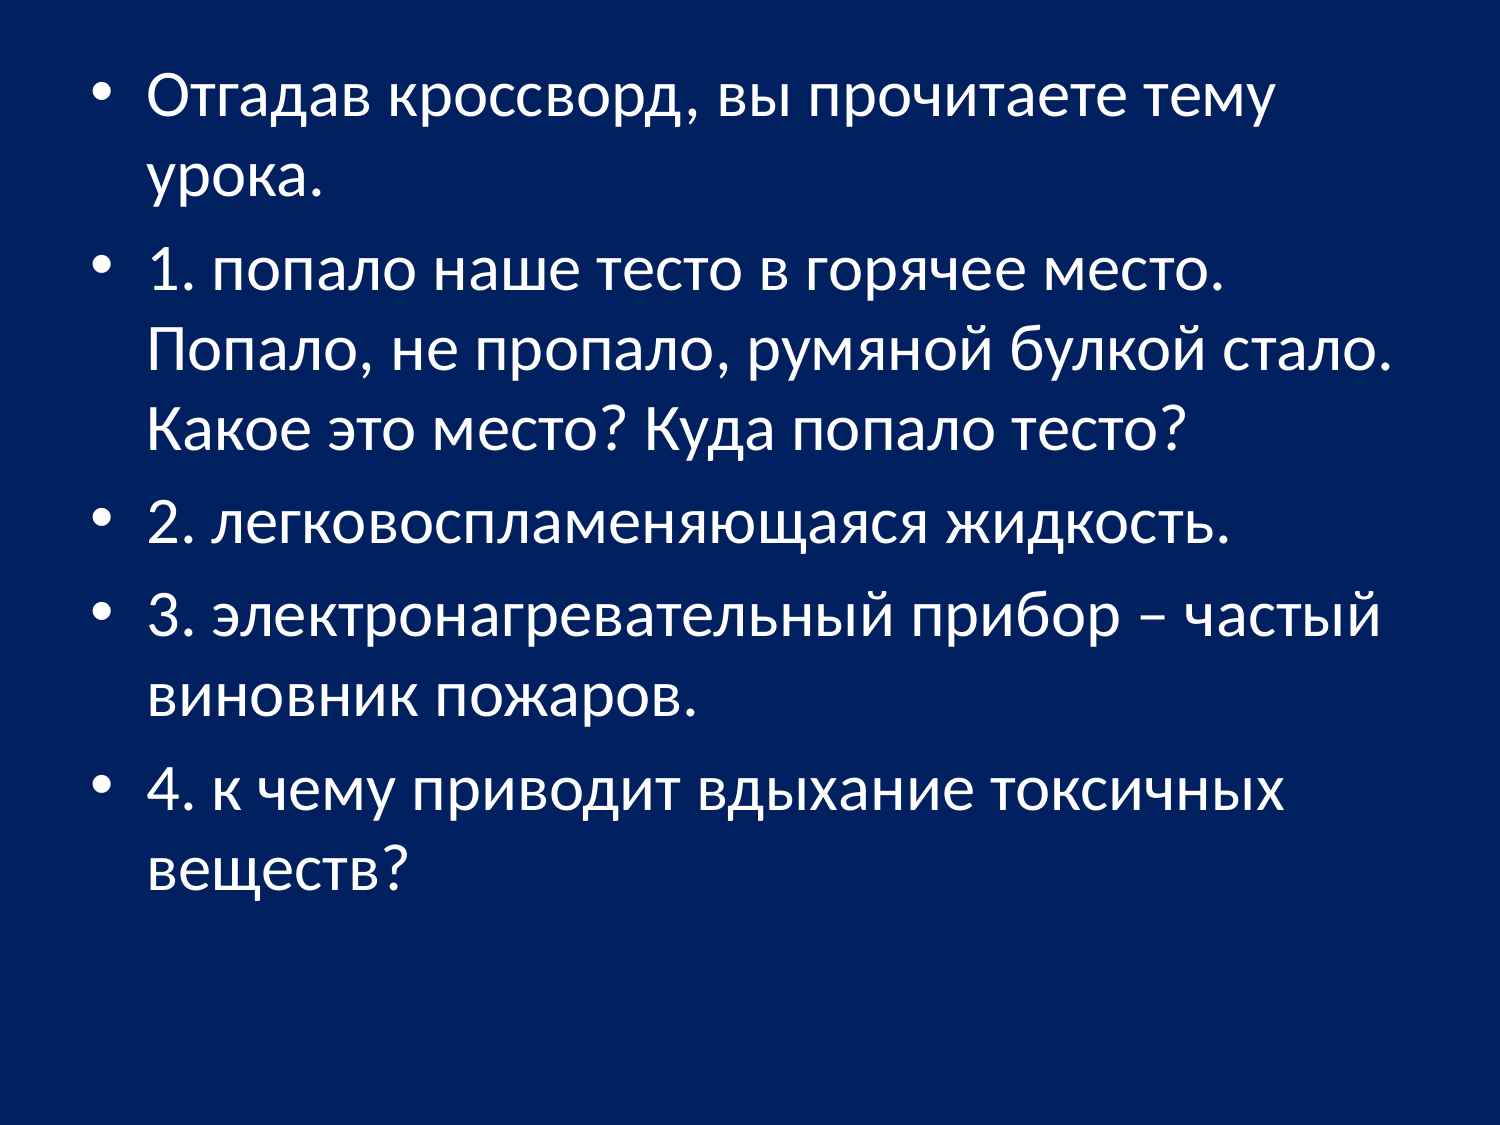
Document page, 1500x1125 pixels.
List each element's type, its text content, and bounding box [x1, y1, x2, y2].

list Отгадав кроссворд, вы прочитаете тему урока. 1. попало наше тесто в горячее место. Попало, не пропало, румяной булкой стало. Какое это место? Куда попало тесто? 2. легковоспламеняющаяся жидкость. 3. электронагревательный прибор – частый виновник пожаров. 4. к чему приводит вдыхание токсичных веществ? [75, 42, 1425, 1005]
